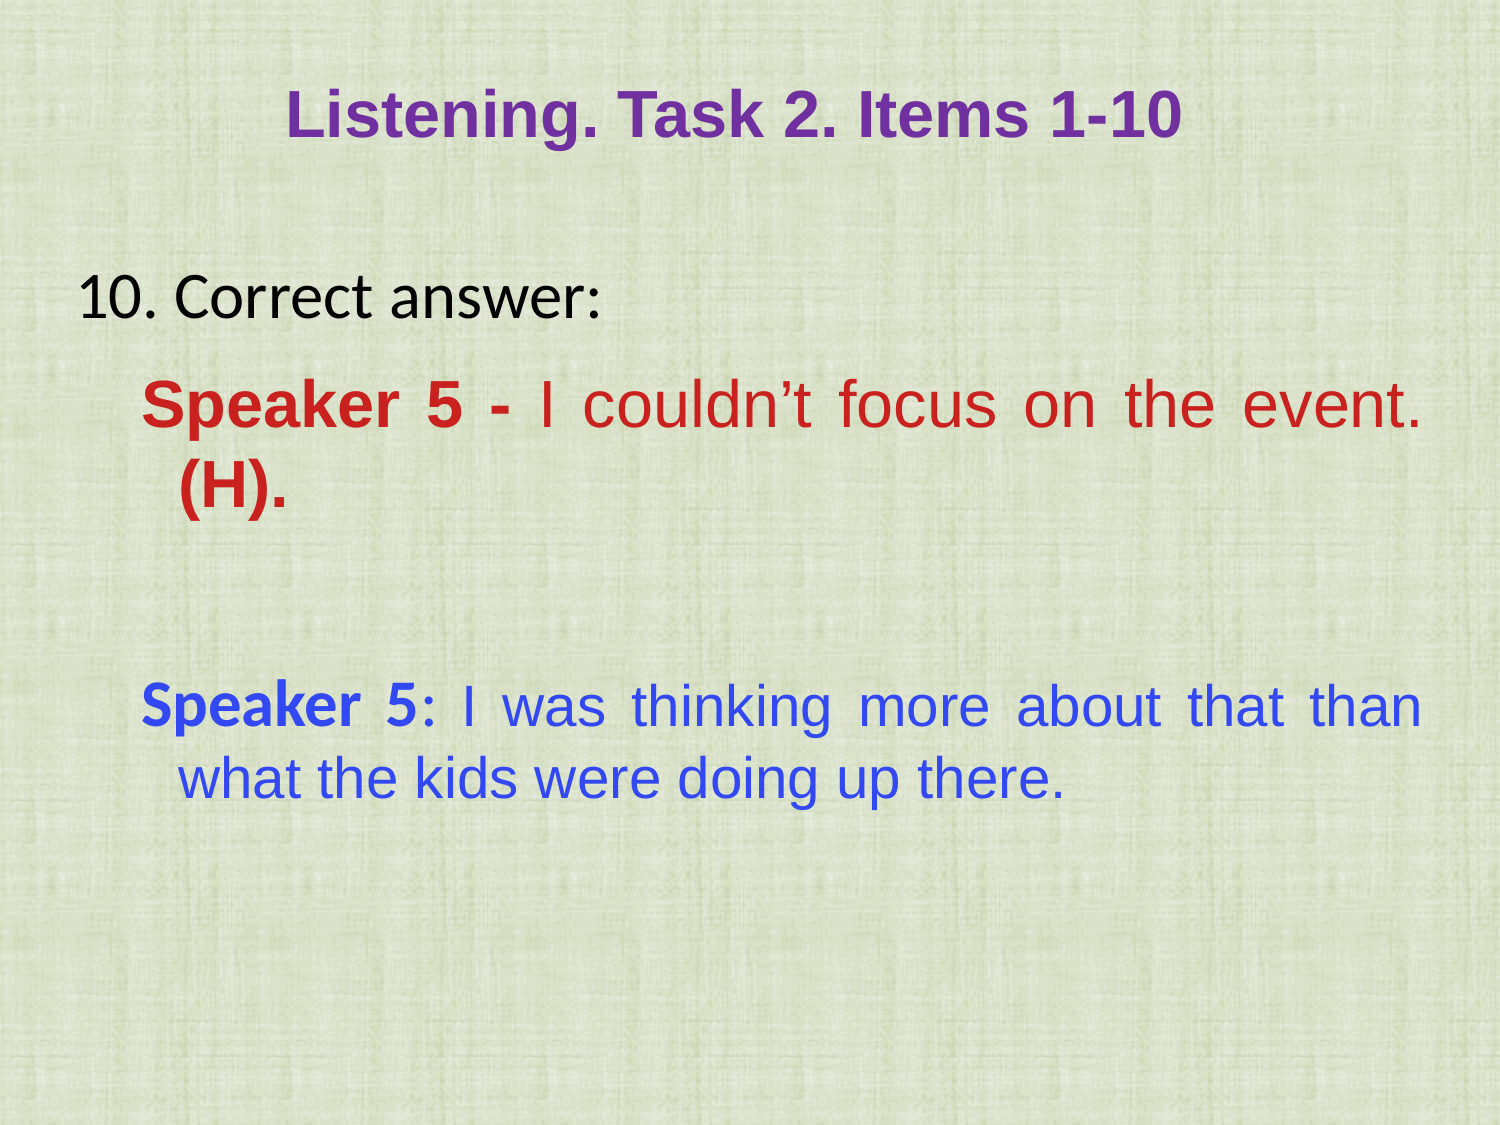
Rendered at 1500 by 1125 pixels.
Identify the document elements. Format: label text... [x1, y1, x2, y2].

text_box 10. Correct answer: Speaker 5 - I couldn’t focus on the event. (H). Speaker 5: I was thinking more about that than what the kids were doing up there. [74, 177, 1425, 1125]
text_box Listening. Task 2. Items 1-10 [75, 45, 1394, 177]
